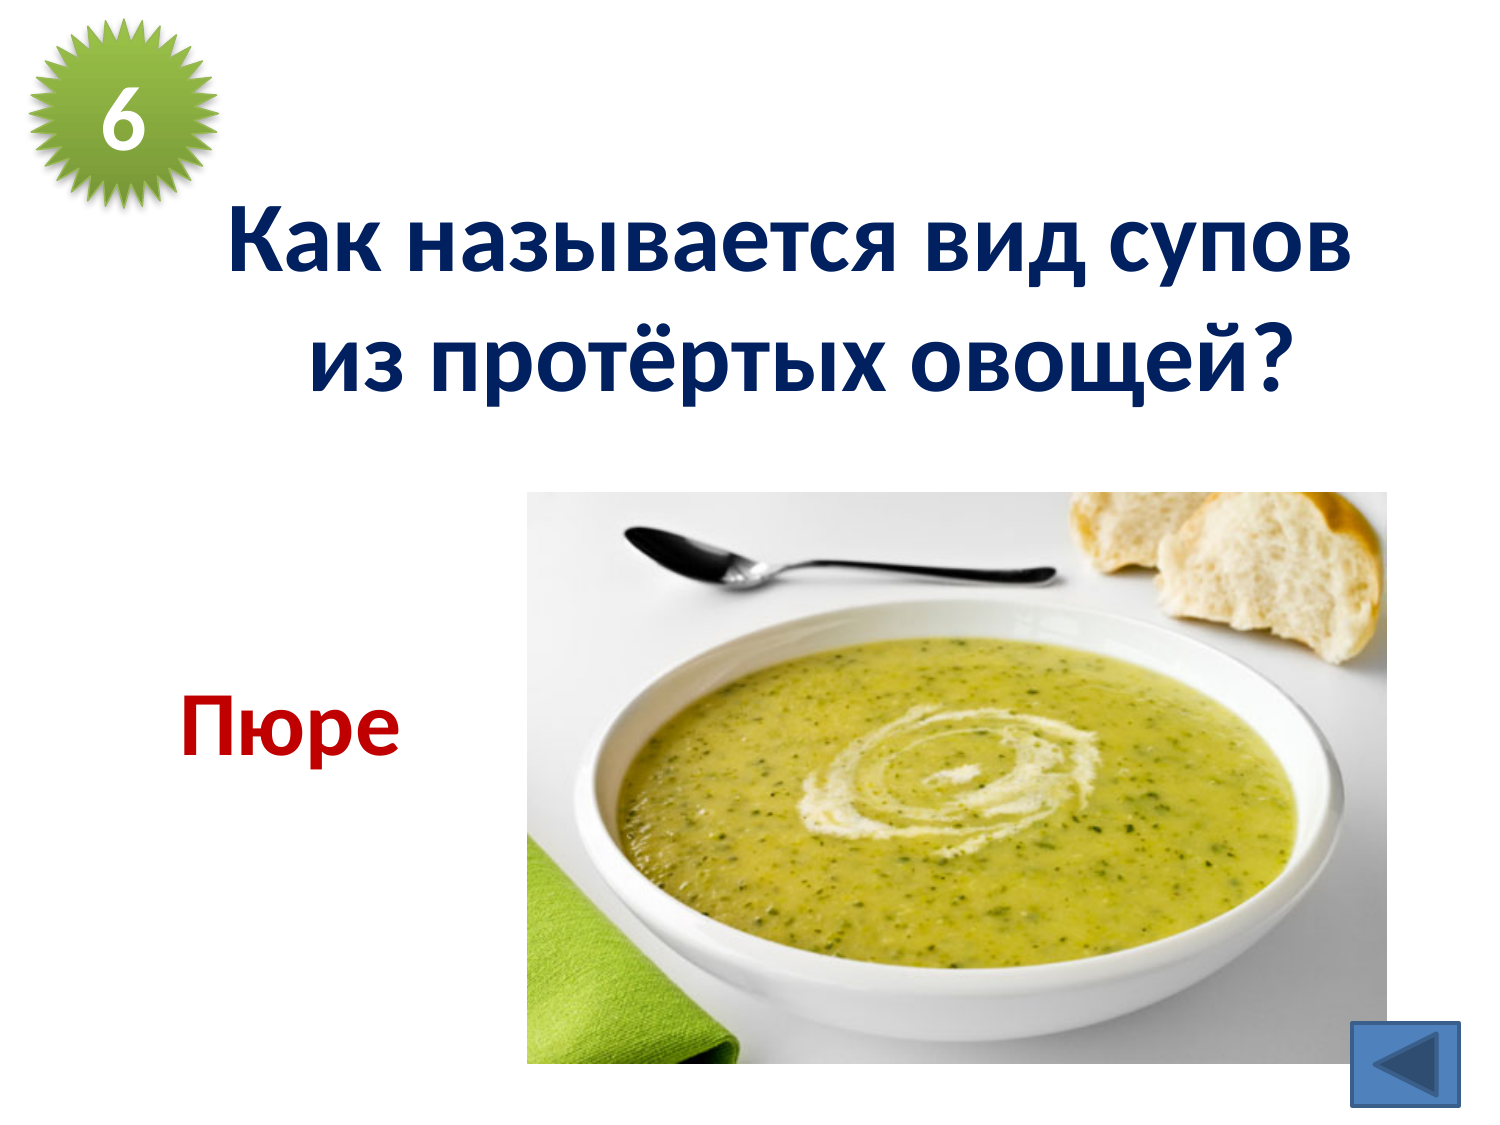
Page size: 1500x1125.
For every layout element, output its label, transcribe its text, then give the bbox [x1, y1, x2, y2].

text_box Пюре [164, 656, 417, 781]
text_box [1350, 1021, 1461, 1108]
picture [527, 491, 1387, 1065]
text_box 6 [28, 18, 220, 209]
text_box Как называется вид супов из протёртых овощей? [105, 164, 1500, 539]
